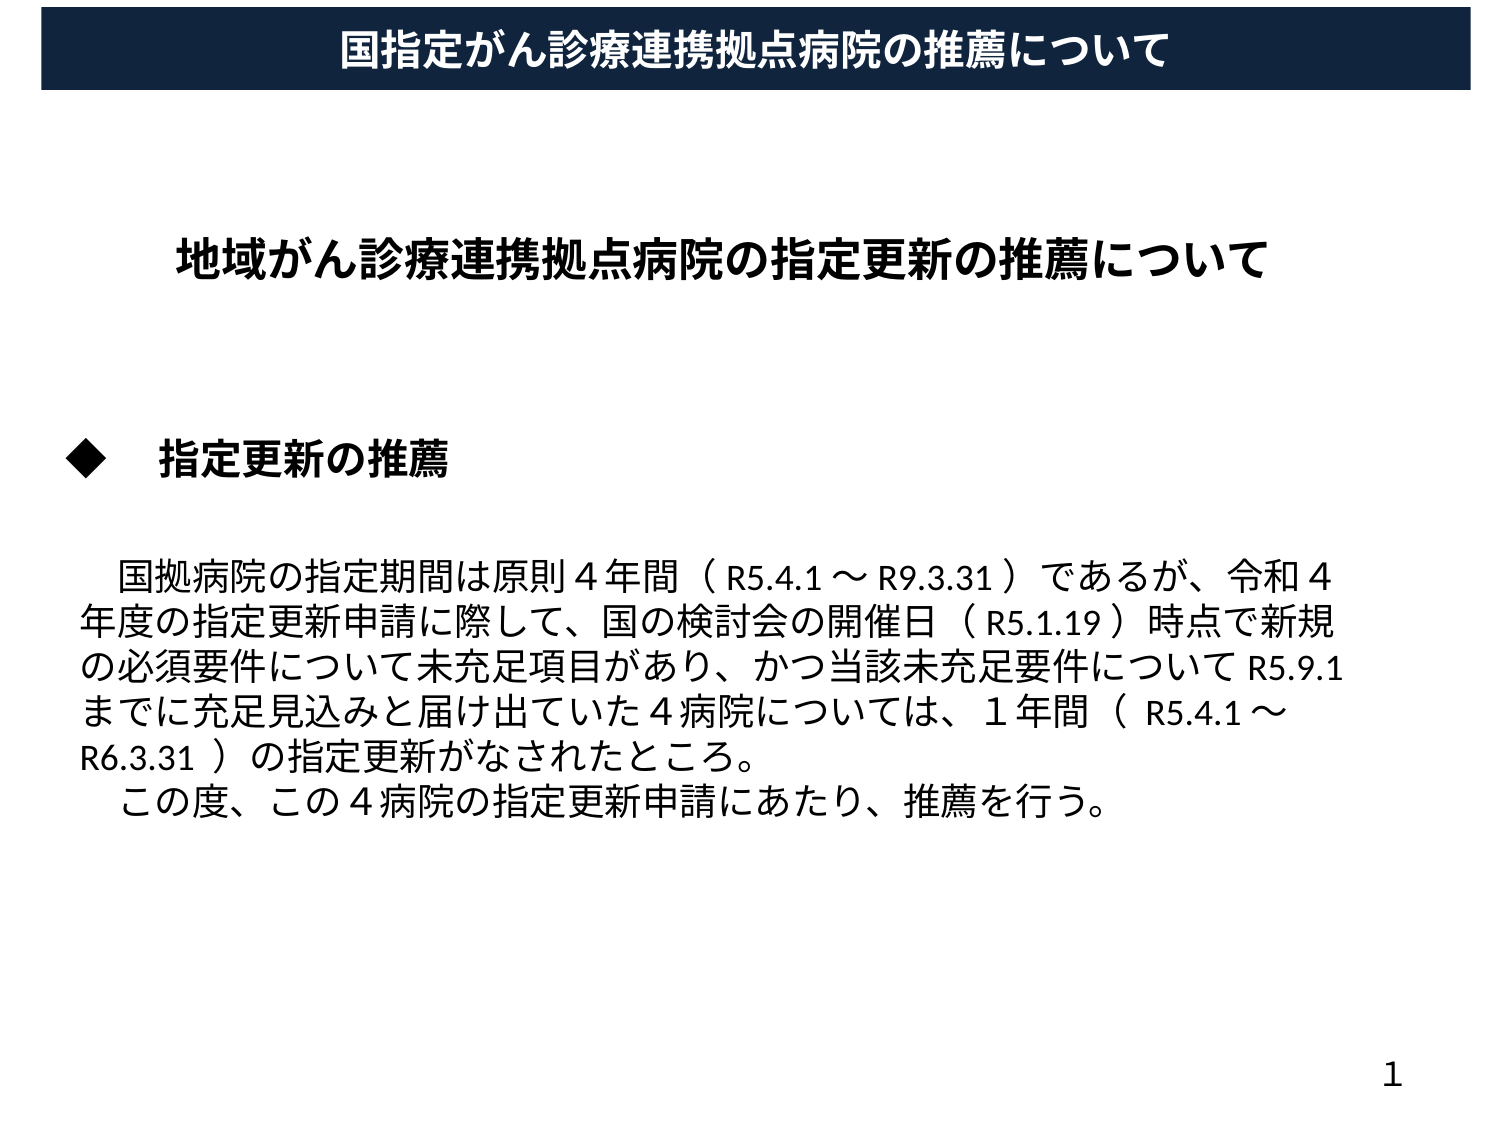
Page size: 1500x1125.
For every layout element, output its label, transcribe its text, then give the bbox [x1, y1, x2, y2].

text_box 国拠病院の指定期間は原則４年間（R5.4.1～R9.3.31）であるが、令和４年度の指定更新申請に際して、国の検討会の開催日（R5.1.19）時点で新規の必須要件について未充足項目があり、かつ当該未充足要件についてR5.9.1までに充足見込みと届け出ていた４病院については、１年間（ R5.4.1～R6.3.31 ）の指定更新がなされたところ。 この度、この４病院の指定更新申請にあたり、推薦を行う。 [64, 545, 1361, 831]
text_box ◆ 指定更新の推薦 [41, 408, 1500, 585]
slide_number １ [1074, 1042, 1425, 1103]
text_box 国指定がん診療連携拠点病院の推薦について [41, 7, 1471, 90]
text_box 地域がん診療連携拠点病院の指定更新の推薦について [106, 206, 1431, 348]
